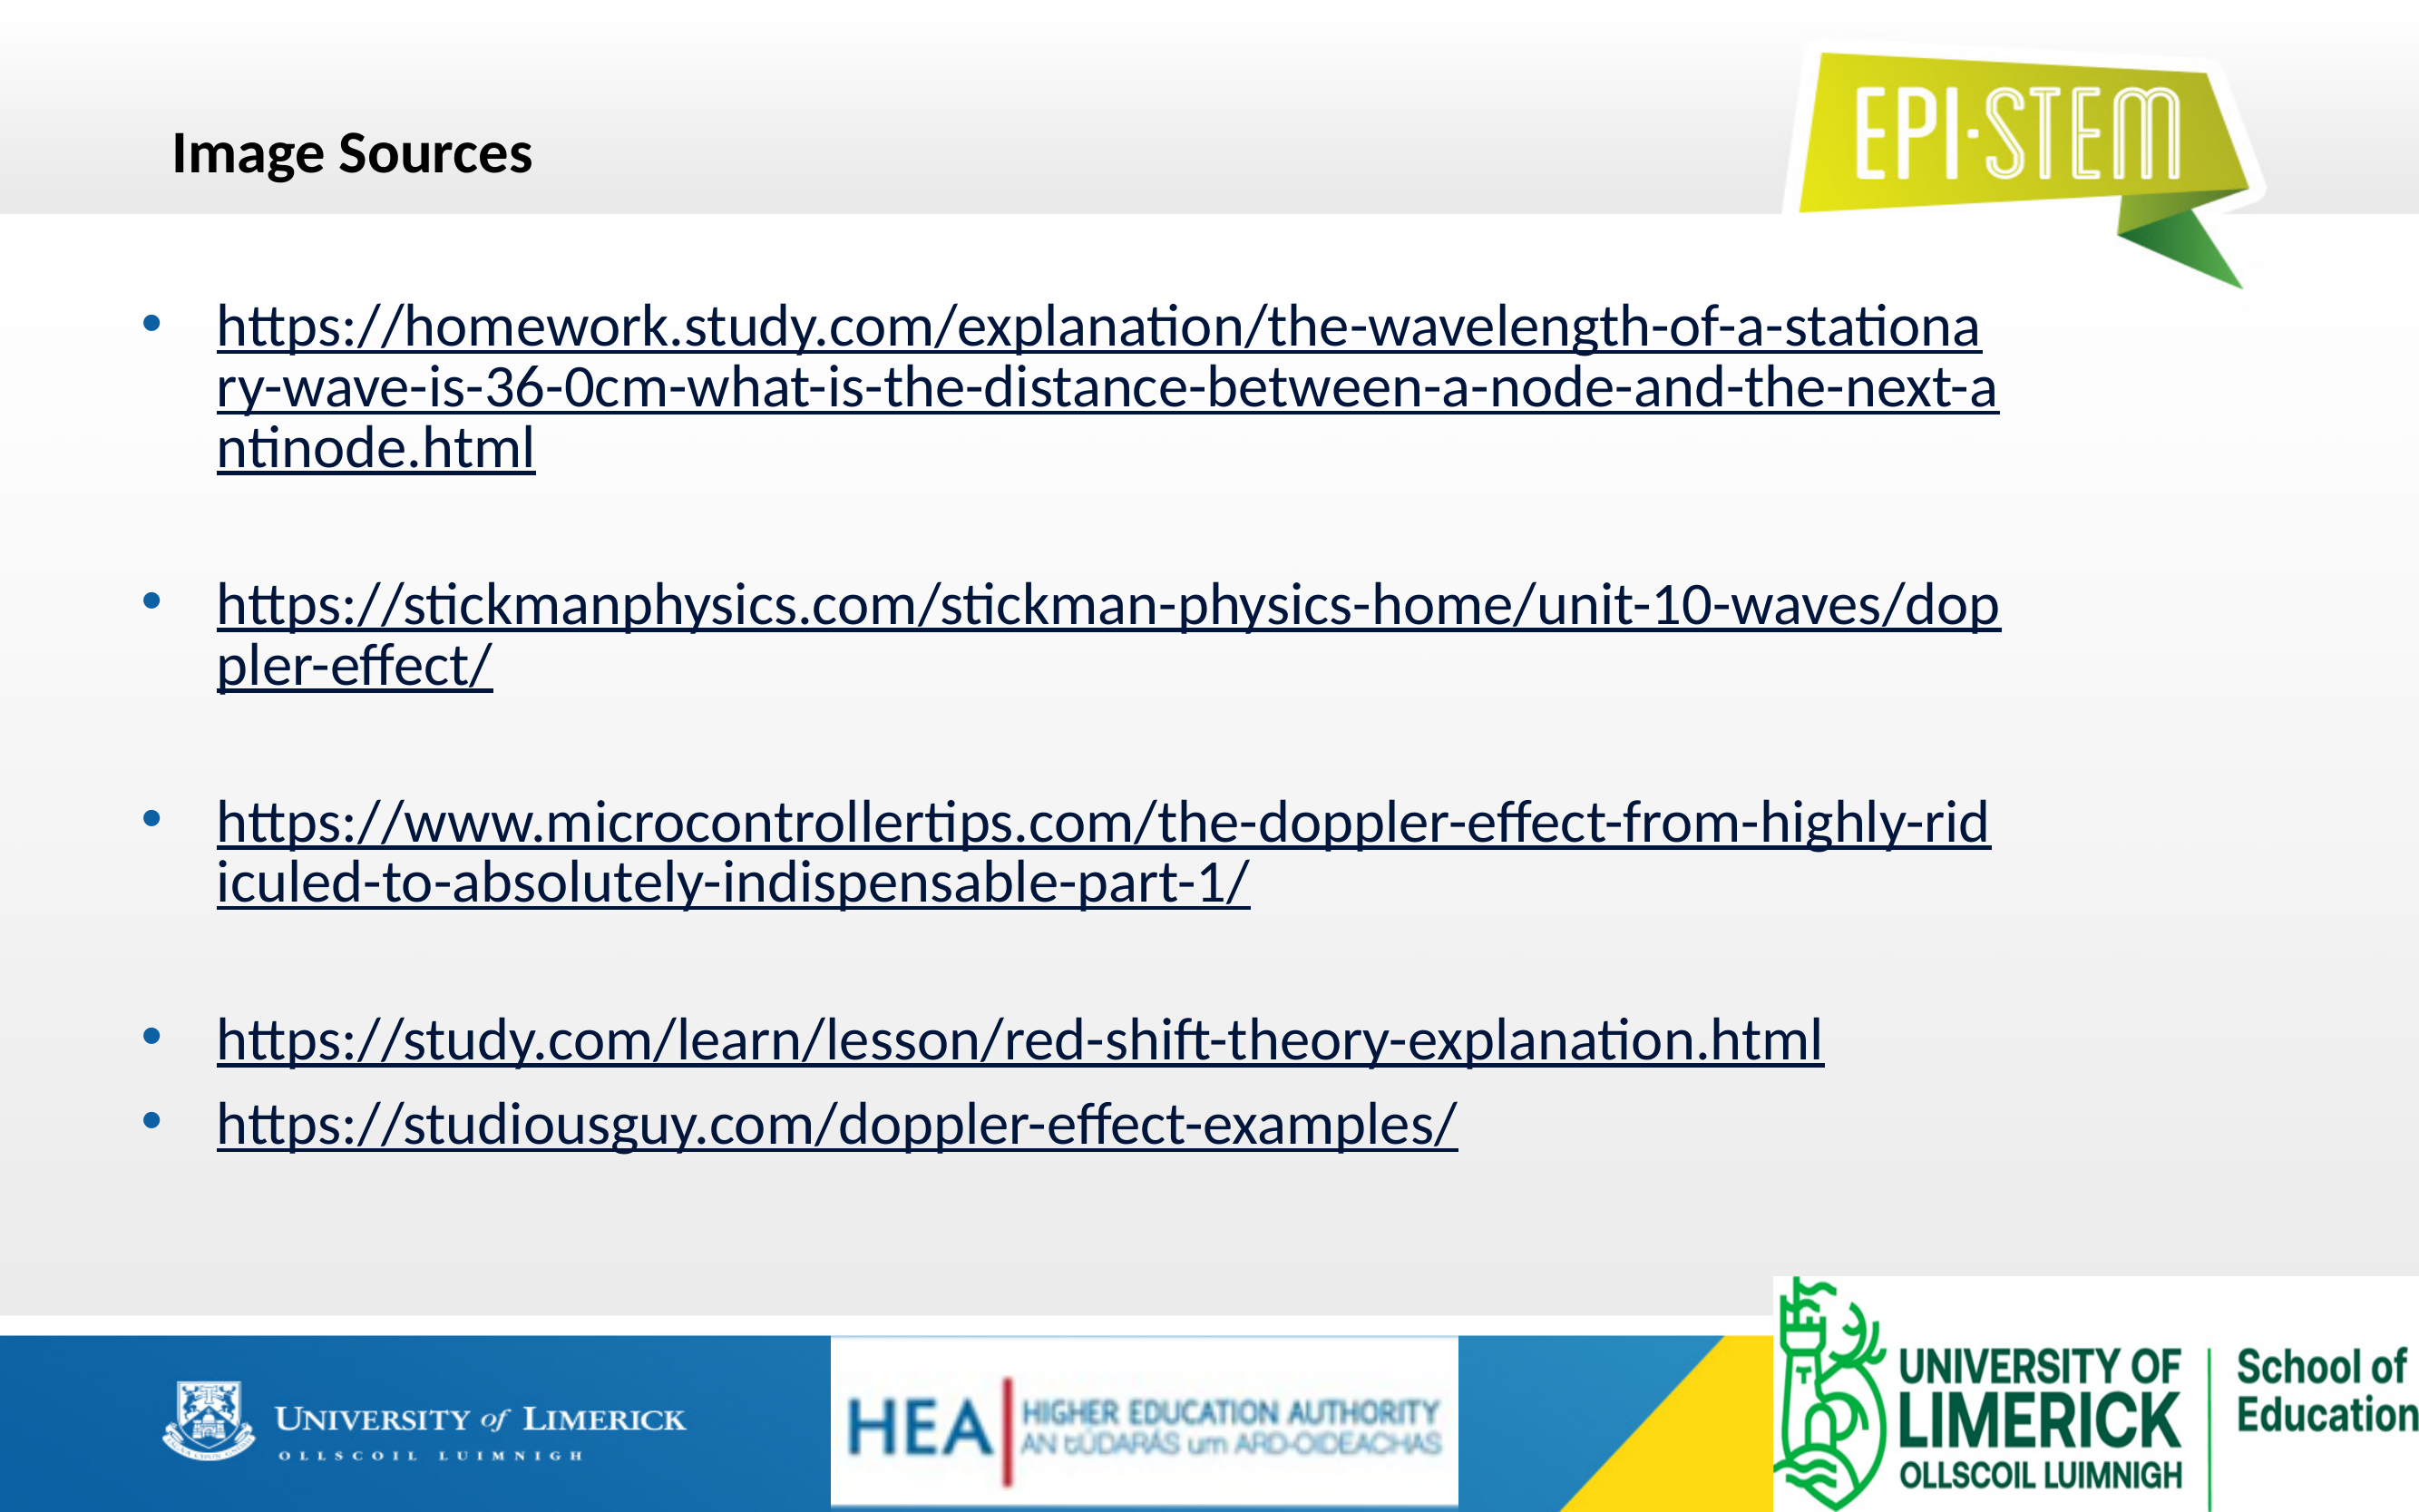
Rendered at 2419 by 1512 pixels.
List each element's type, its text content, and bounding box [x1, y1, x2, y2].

list https://homework.study.com/explanation/the-wavelength-of-a-stationary-wave-is-36-0cm-what-is-the-distance-between-a-node-and-the-next-antinode.html https://stickmanphysics.com/stickman-physics-home/unit-10-waves/doppler-effect/ https://www.microcontrollertips.com/the-doppler-effect-from-highly-ridiculed-to-absolutely-indispensable-part-1/ https://study.com/learn/lesson/red-shift-theory-explanation.html https://studiousguy.com/doppler-effect-examples/ [141, 278, 2016, 1277]
title Image Sources [141, 0, 1774, 175]
picture [0, 0, 2419, 1512]
